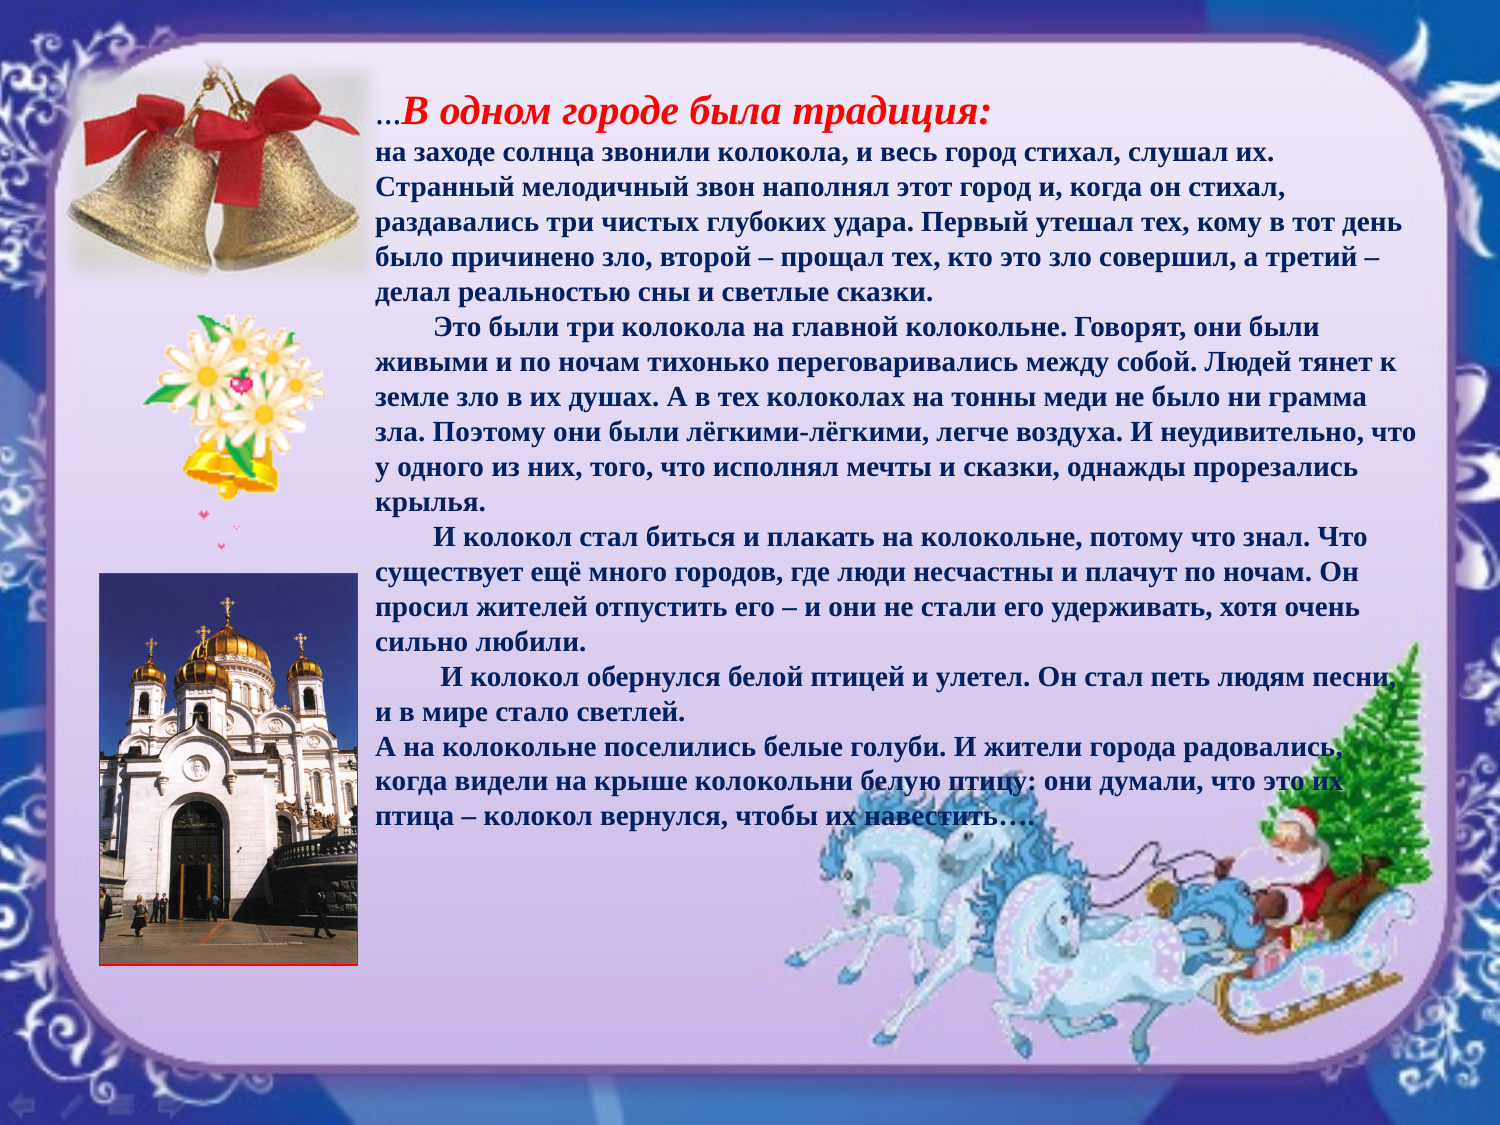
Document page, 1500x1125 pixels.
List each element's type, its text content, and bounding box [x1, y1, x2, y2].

picture [0, 0, 1500, 1125]
text_box …В одном городе была традиция: на заходе солнца звонили колокола, и весь город стихал, слушал их. Странный мелодичный звон наполнял этот город и, когда он стихал, раздавались три чистых глубоких удара. Первый утешал тех, кому в тот день было причинено зло, второй – прощал тех, кто это зло совершил, а третий – делал реальностью сны и светлые сказки. Это были три колокола на главной колокольне. Говорят, они были живыми и по ночам тихонько переговаривались между собой. Людей тянет к земле зло в их душах. А в тех колоколах на тонны меди не было ни грамма зла. Поэтому они были лёгкими-лёгкими, легче воздуха. И неудивительно, что у одного из них, того, что исполнял мечты и сказки, однажды прорезались крылья. И колокол стал биться и плакать на колокольне, потому что знал. Что существует ещё много городов, где люди несчастны и плачут по ночам. Он просил жителей отпустить его – и они не стали его удерживать, хотя очень сильно любили. И колокол обернулся белой птицей и улетел. Он стал петь людям песни, и в мире стало светлей. А на колокольне поселились белые голуби. И жители города радовались, когда видели на крыше колокольни белую птицу: они думали, что это их птица – колокол вернулся, чтобы их навестить…. [360, 74, 1435, 840]
